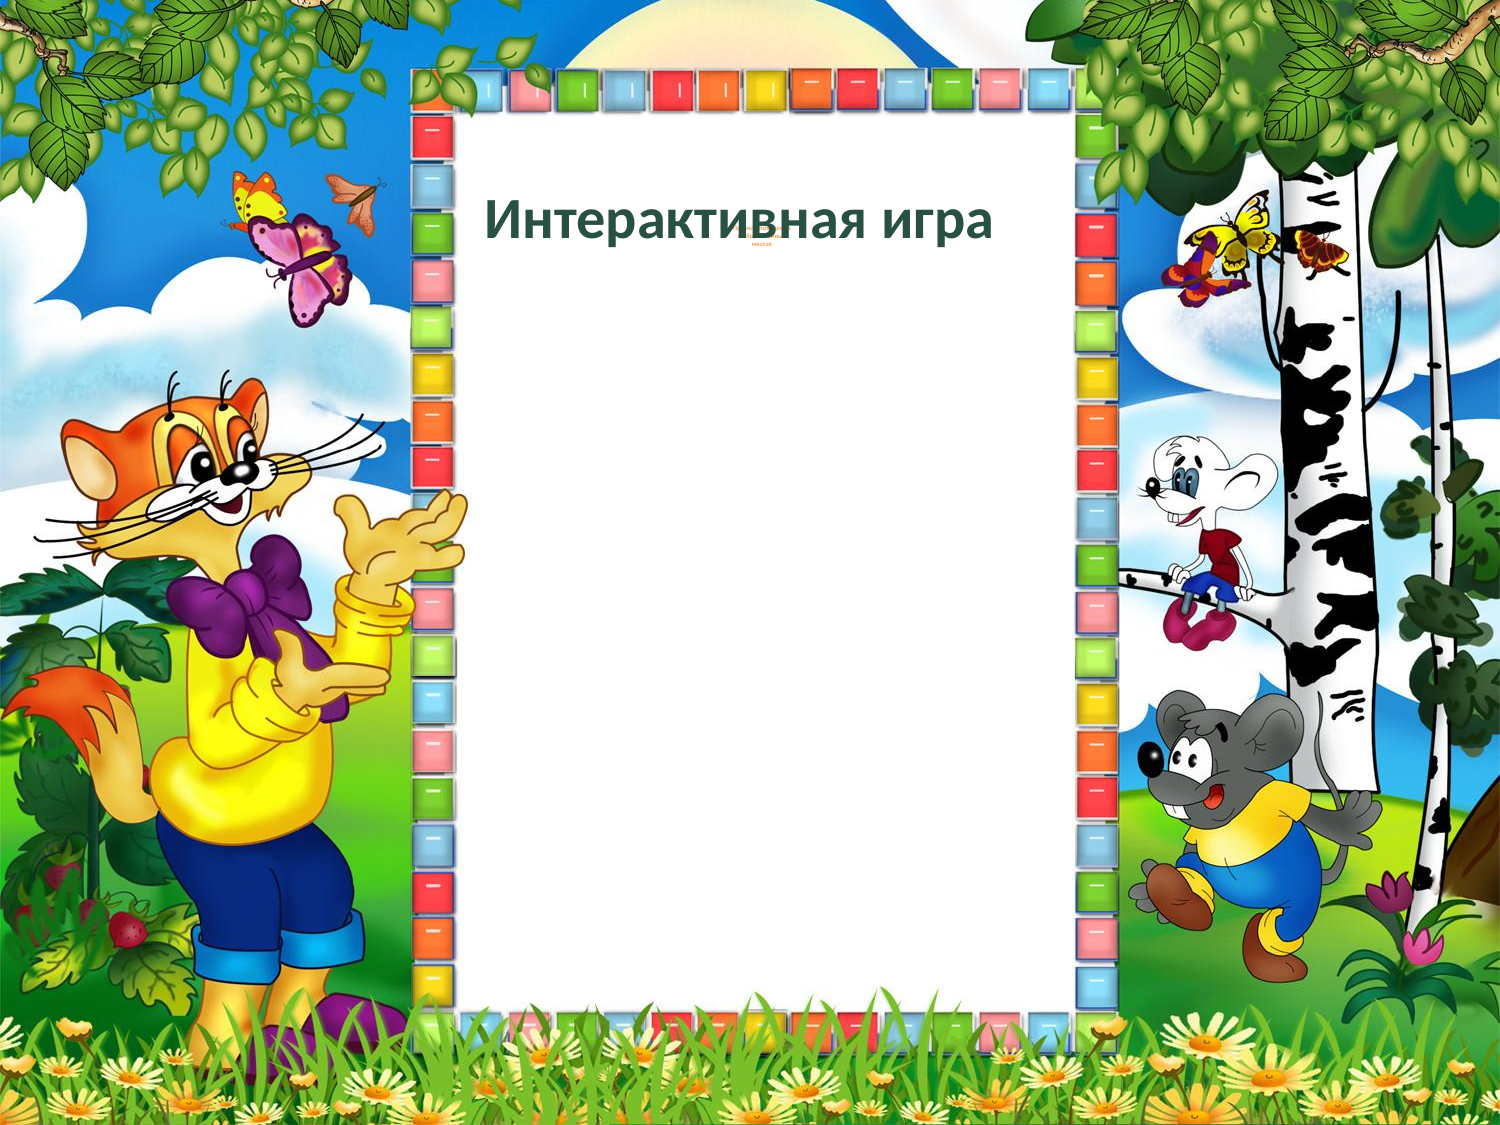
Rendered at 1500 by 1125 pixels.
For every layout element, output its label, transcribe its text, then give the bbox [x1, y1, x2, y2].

title Правила поведения в общественных местах [348, 163, 1176, 259]
text_box Интерактивная игра [469, 172, 1010, 258]
picture [0, 0, 1500, 1125]
